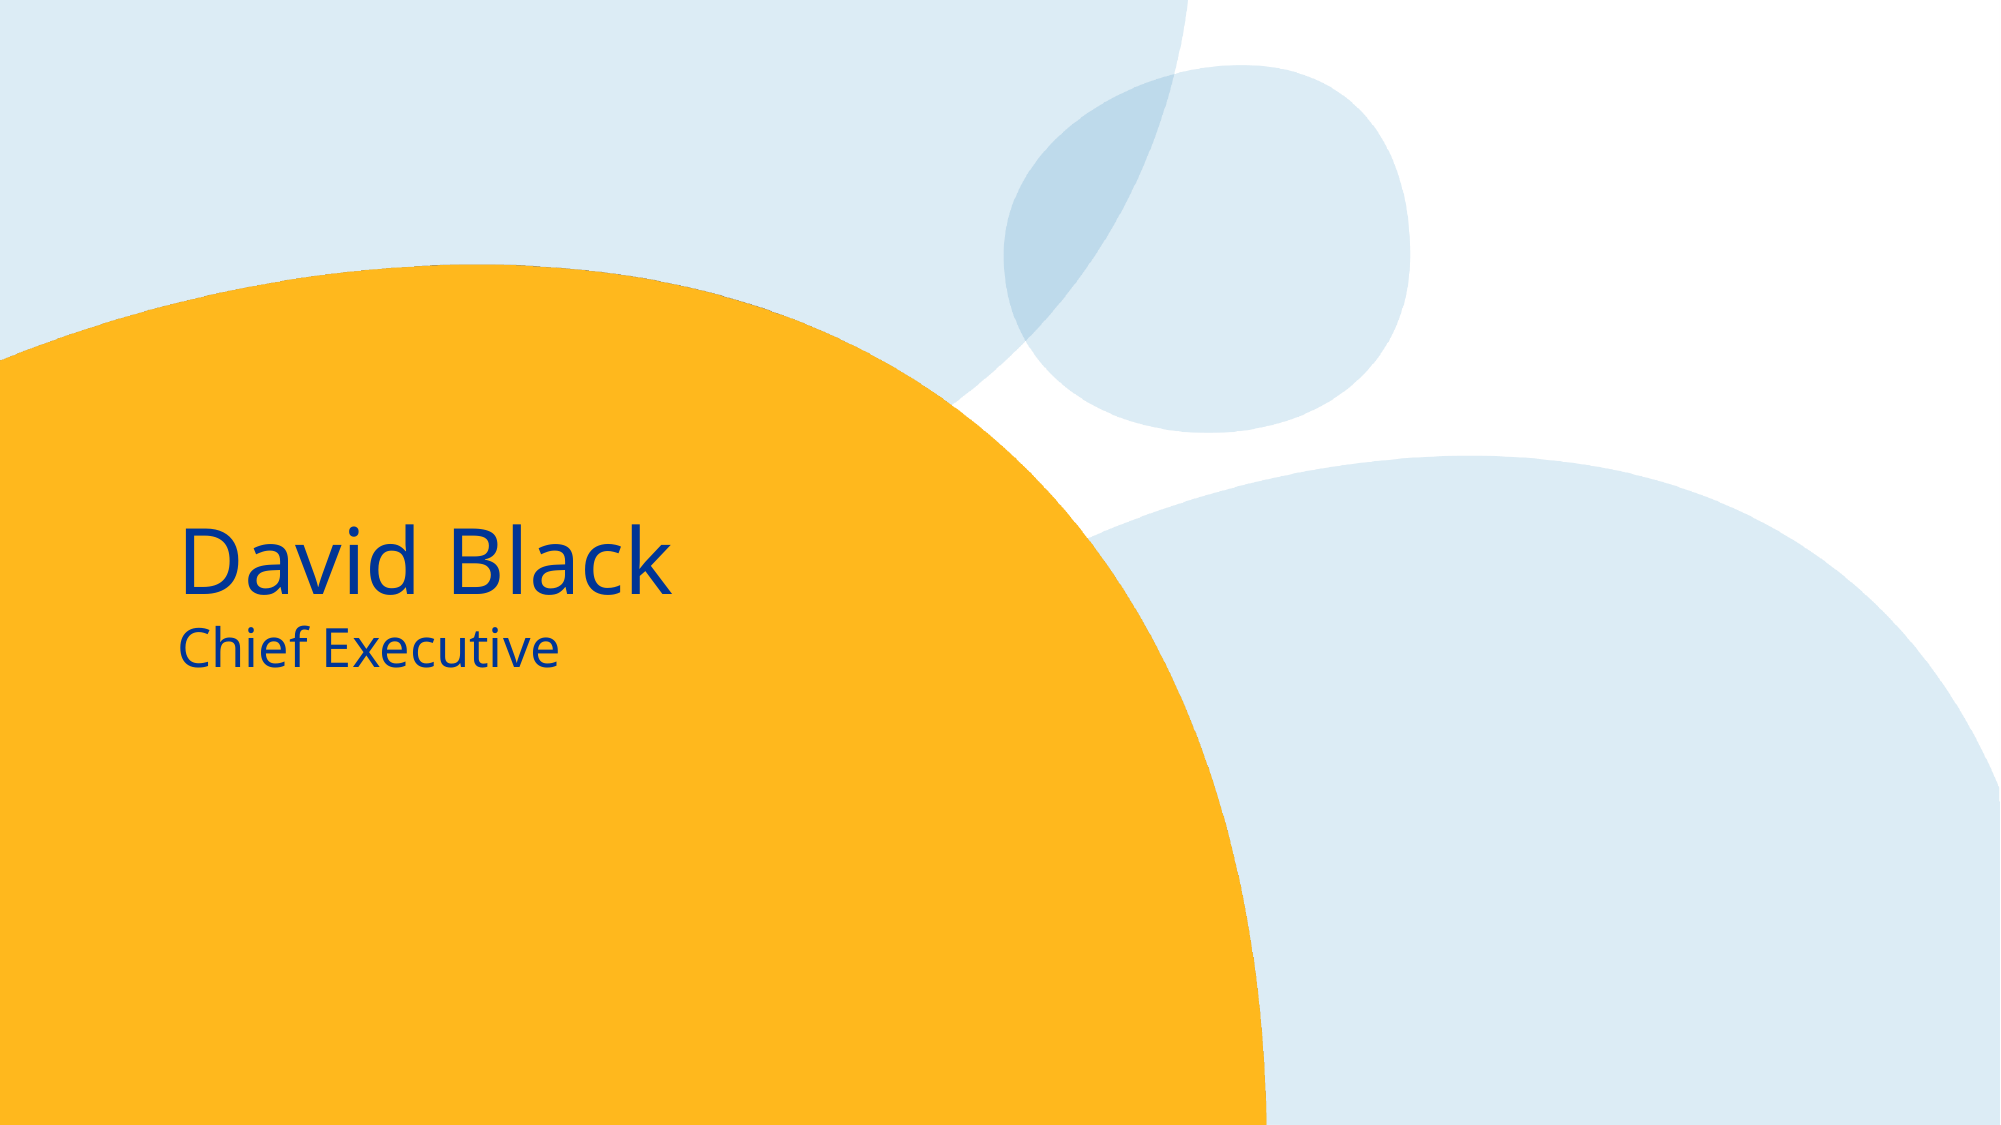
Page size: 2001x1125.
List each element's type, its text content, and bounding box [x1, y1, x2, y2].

list David Black Chief Executive [177, 472, 1034, 709]
picture [0, 0, 2000, 1125]
